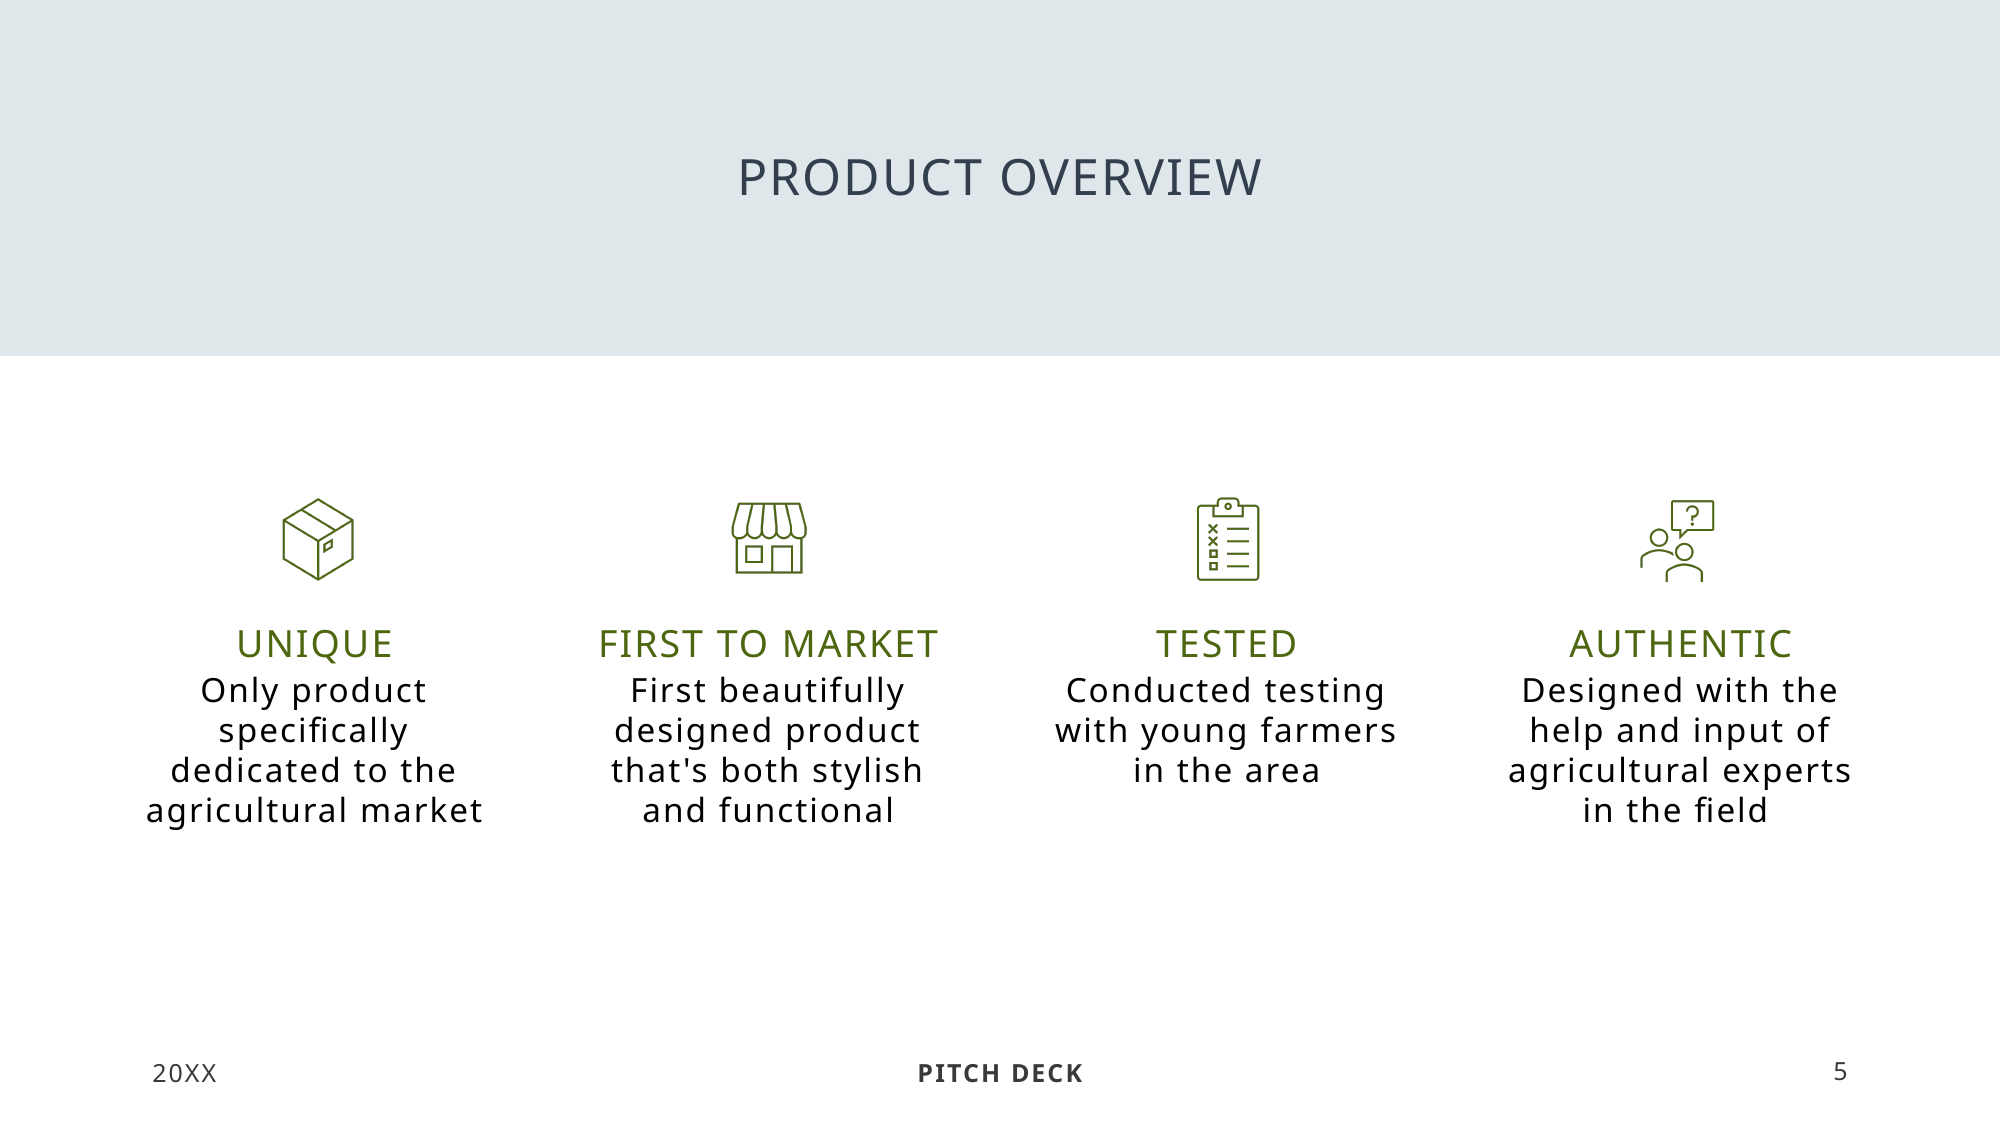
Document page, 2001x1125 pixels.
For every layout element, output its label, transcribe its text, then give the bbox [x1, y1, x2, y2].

list Designed with the help and input of agricultural experts in the field [1488, 662, 1874, 942]
list Only product specifically dedicated to the agricultural market [121, 662, 508, 942]
list Authentic [1488, 591, 1874, 662]
slide_number 5 [1412, 1042, 1863, 1103]
title Product overview [137, 98, 1863, 262]
list Conducted testing with young farmers in the area [1033, 662, 1420, 942]
picture [1628, 492, 1727, 590]
list First to market [575, 591, 962, 662]
picture [267, 489, 367, 589]
slide_number 20XX [137, 1042, 588, 1103]
picture [719, 489, 819, 587]
list Unique [121, 591, 508, 662]
list First beautifully designed product that's both stylish and functional [575, 662, 962, 942]
footer Pitch deck [662, 1042, 1338, 1103]
picture [1178, 489, 1278, 589]
list Tested [1033, 591, 1420, 662]
